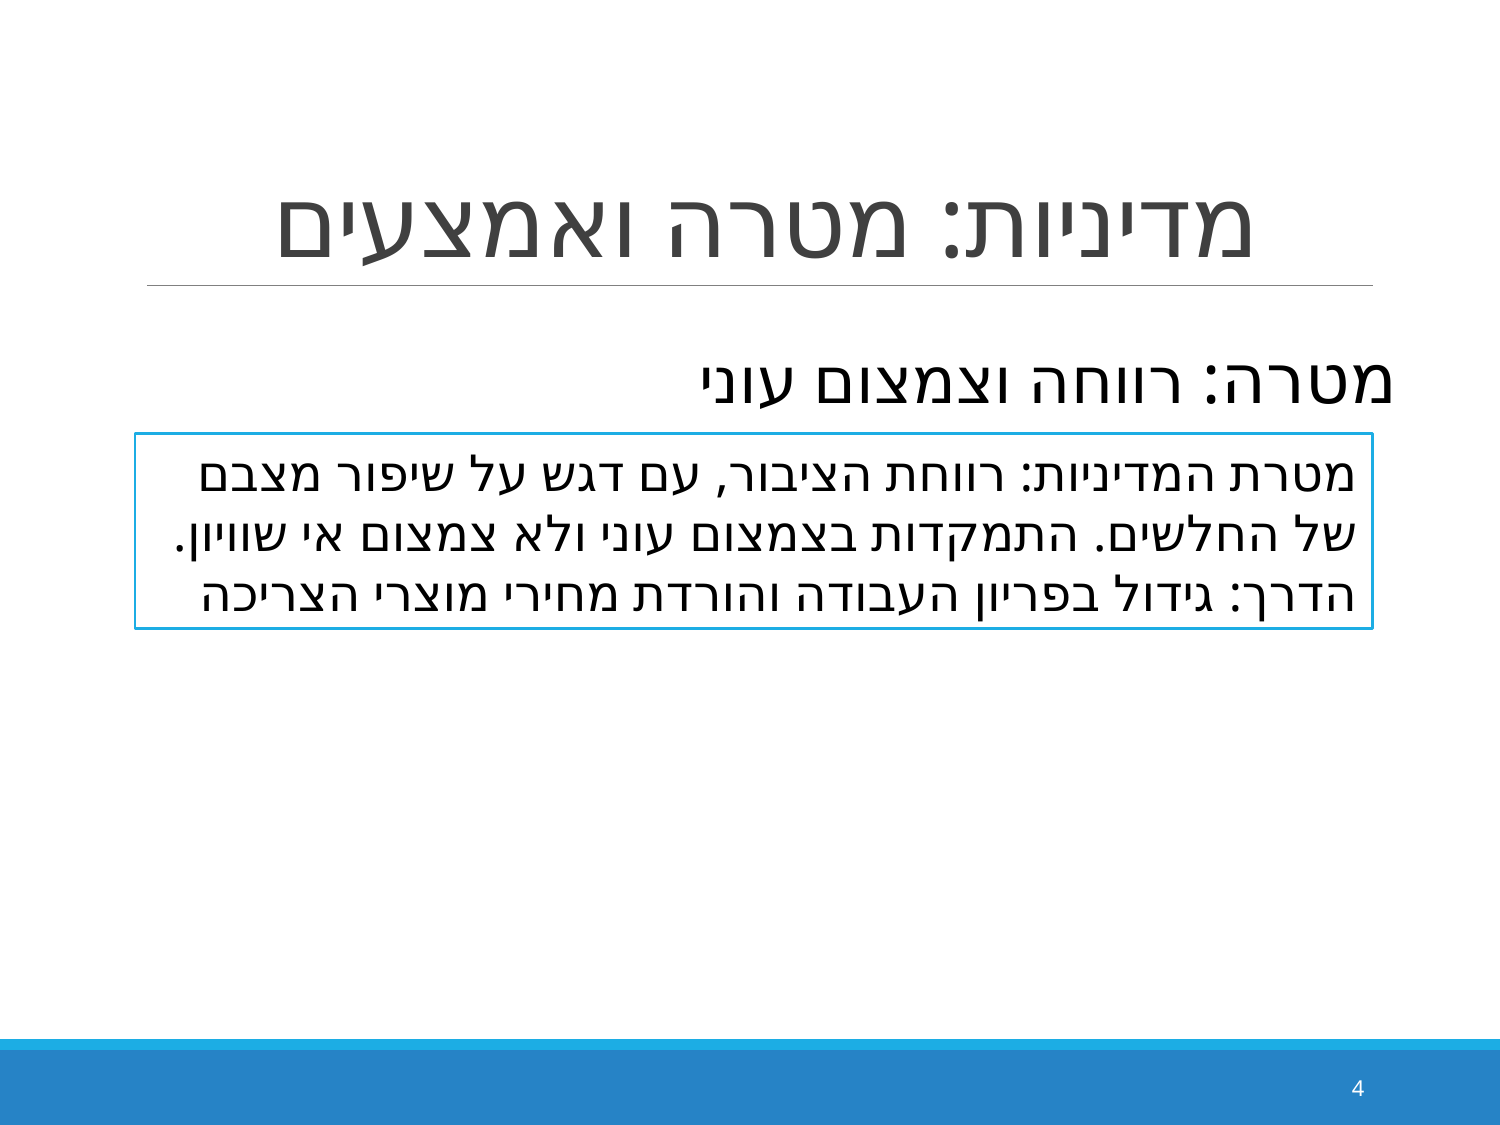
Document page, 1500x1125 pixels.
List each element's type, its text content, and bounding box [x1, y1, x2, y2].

text_box מטרת המדיניות: רווחת הציבור, עם דגש על שיפור מצבם של החלשים. התמקדות בצמצום עוני ולא צמצום אי שוויון. הדרך: גידול בפריון העבודה והורדת מחירי מוצרי הצריכה [134, 432, 1374, 630]
slide_number 4 [1218, 1059, 1380, 1120]
text_box מטרה: רווחה וצמצום עוני [90, 327, 1412, 425]
title מדיניות: מטרה ואמצעים [135, 47, 1373, 285]
